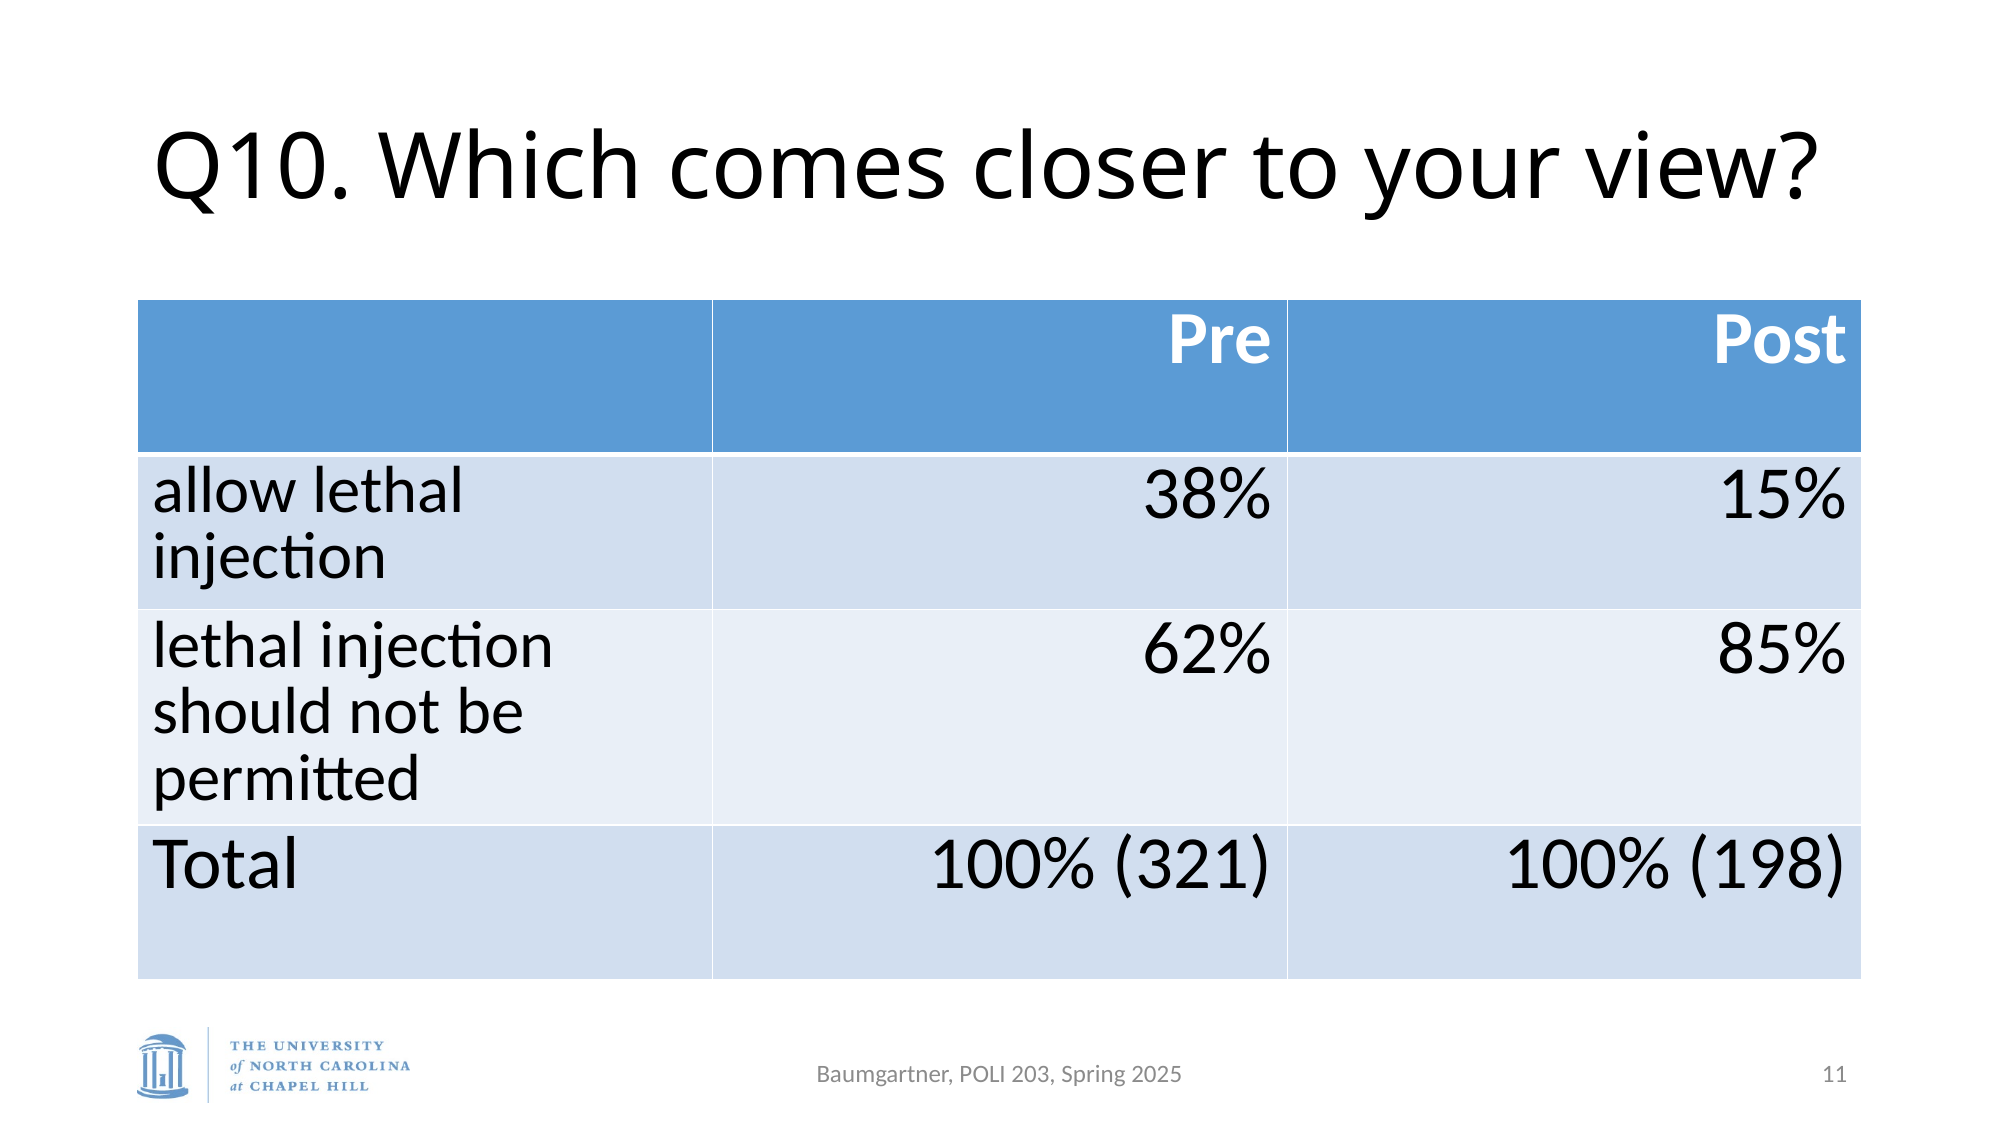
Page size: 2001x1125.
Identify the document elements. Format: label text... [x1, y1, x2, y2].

table_cell allow lethal injection [138, 457, 712, 609]
table_cell 100% (198) [1288, 826, 1861, 979]
table_header Pre [713, 300, 1287, 452]
table_cell 85% [1288, 610, 1861, 824]
table_cell 62% [713, 610, 1287, 824]
table_cell Total [138, 826, 712, 979]
table_cell 100% (321) [713, 826, 1287, 979]
table_cell 15% [1288, 457, 1861, 609]
slide_number 11 [1412, 1042, 1863, 1103]
title Q10. Which comes closer to your view? [137, 59, 1863, 278]
table_header Post [1288, 300, 1861, 452]
table_cell lethal injection should not be permitted [138, 610, 712, 824]
table_cell 38% [713, 457, 1287, 609]
footer Baumgartner, POLI 203, Spring 2025 [662, 1042, 1338, 1103]
picture [137, 1027, 410, 1103]
table_header [138, 300, 712, 452]
